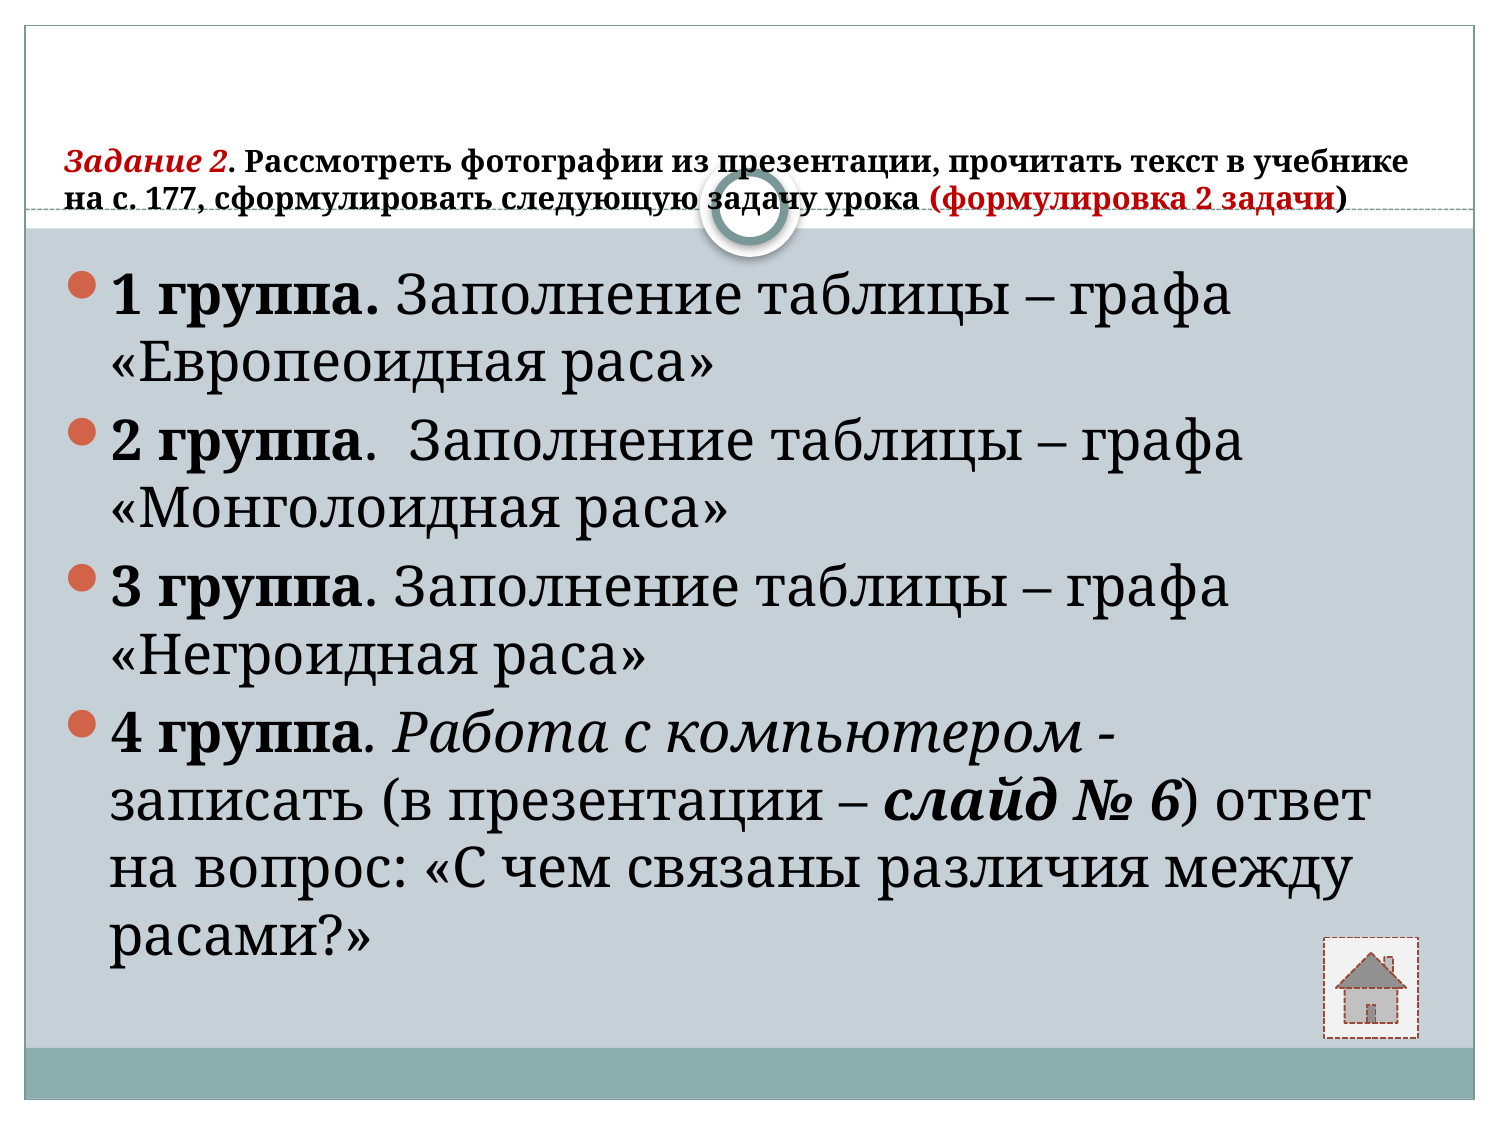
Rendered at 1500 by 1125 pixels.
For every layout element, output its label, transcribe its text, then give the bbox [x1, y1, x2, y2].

text_box [1323, 937, 1419, 1039]
title Задание 2. Рассмотреть фотографии из презентации, прочитать текст в учебнике на с. 177, сформулировать следующую задачу урока (формулировка 2 задачи) [49, 70, 1450, 223]
list 1 группа. Заполнение таблицы – графа «Европеоидная раса» 2 группа. Заполнение таблицы – графа «Монголоидная раса» 3 группа. Заполнение таблицы – графа «Негроидная раса» 4 группа. Работа с компьютером - записать (в презентации – слайд № 6) ответ на вопрос: «С чем связаны различия между расами?» [49, 250, 1407, 973]
